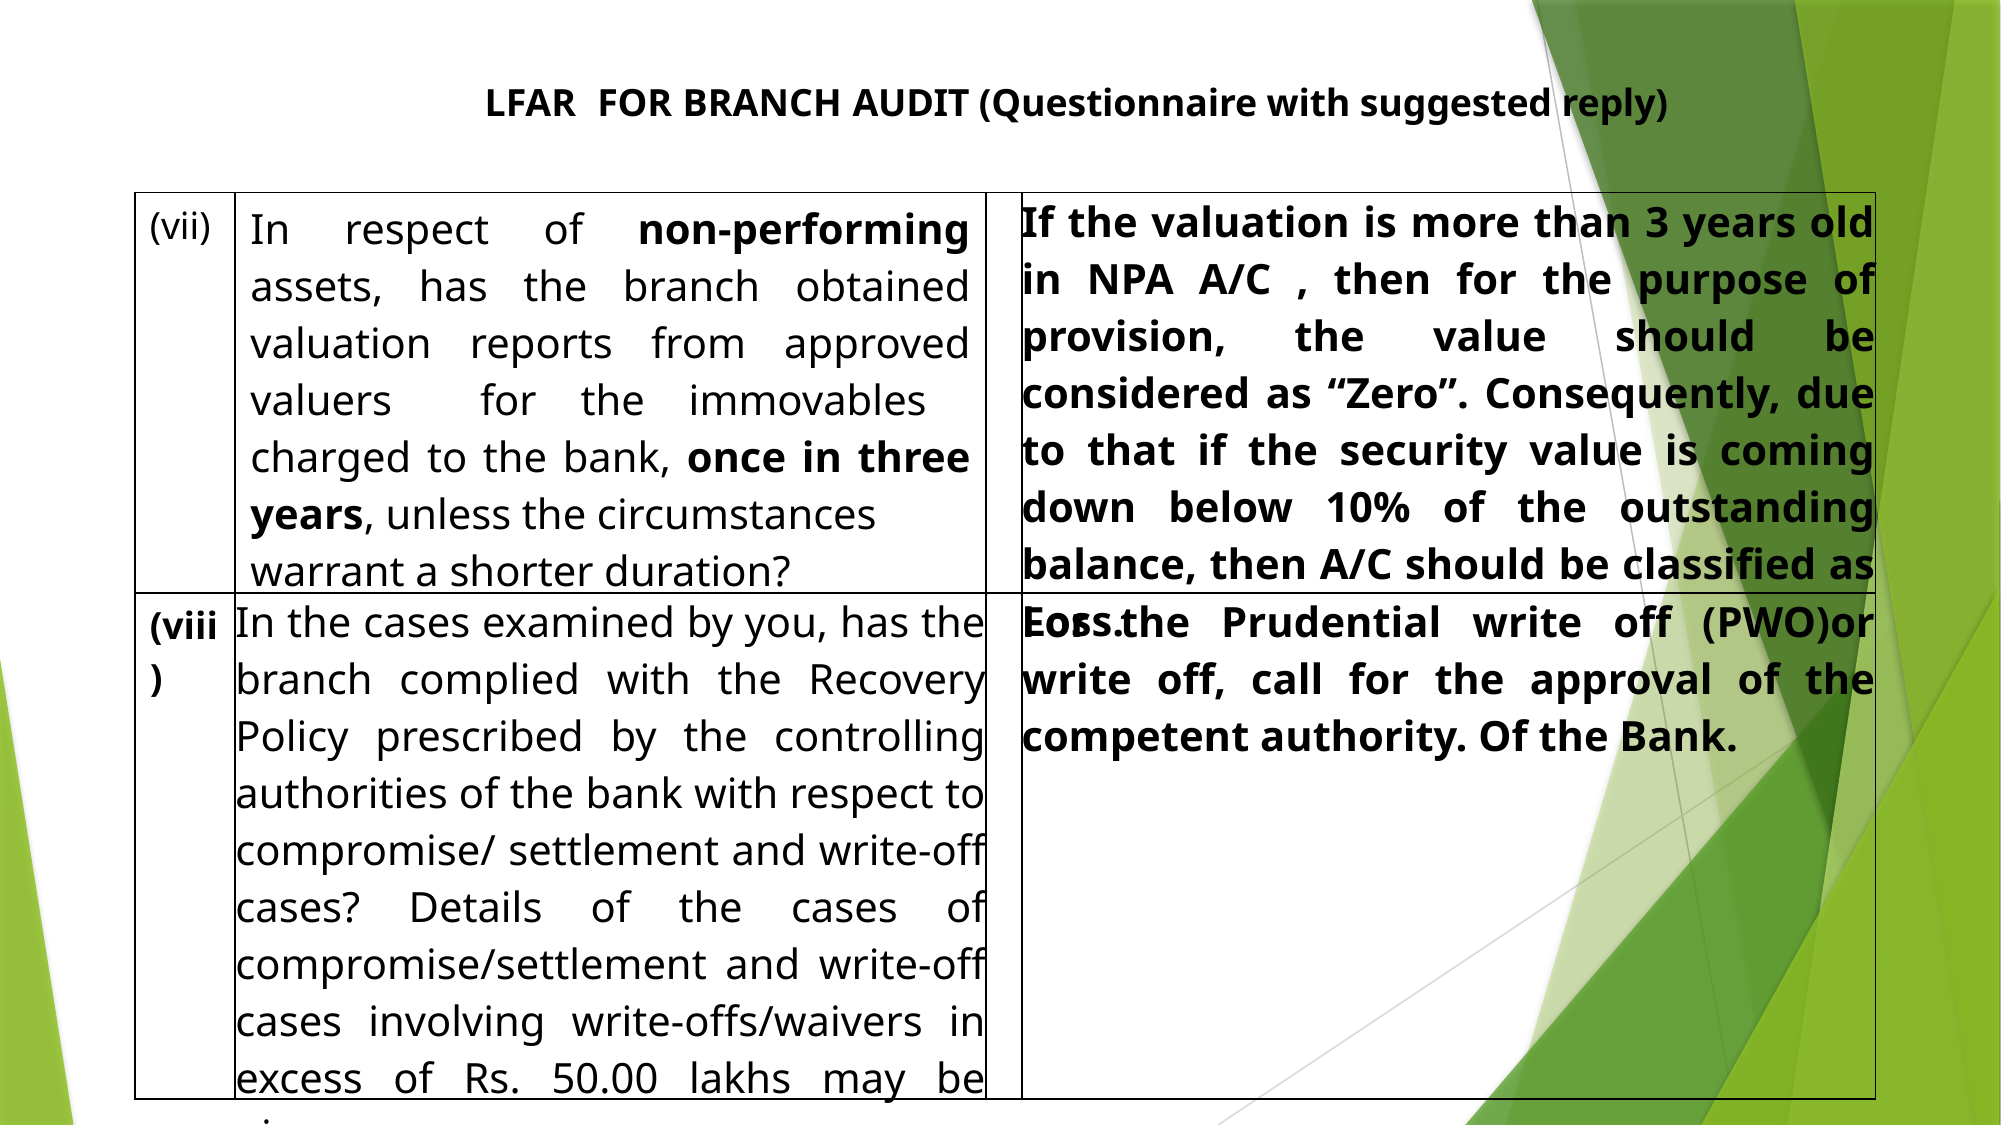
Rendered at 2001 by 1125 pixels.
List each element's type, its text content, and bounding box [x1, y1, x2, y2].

table_cell (viii) [136, 594, 234, 1098]
table_header (vii) [136, 193, 234, 592]
table_header If the valuation is more than 3 years old in NPA A/C , then for the purpose of provision, the value should be considered as “Zero”. Consequently, due to that if the security value is coming down below 10% of the outstanding balance, then A/C should be classified as Loss. [1023, 193, 1875, 592]
table_cell For the Prudential write off (PWO)or write off, call for the approval of the competent authority. Of the Bank. [1023, 594, 1875, 1098]
table_header In respect of non-performing assets, has the branch obtained valuation reports from approved valuers for the immovables charged to the bank, once in three years, unless the circumstances warrant a shorter duration? [236, 193, 985, 592]
table_header [987, 193, 1021, 592]
table_cell In the cases examined by you, has the branch complied with the Recovery Policy prescribed by the controlling authorities of the bank with respect to compromise/ settlement and write-off cases? Details of the cases of compromise/settlement and write-off cases involving write-offs/waivers in excess of Rs. 50.00 lakhs may be given. [236, 594, 985, 1098]
table_cell [987, 594, 1021, 1098]
text_box LFAR FOR BRANCH AUDIT (Questionnaire with suggested reply) [316, 71, 1874, 131]
